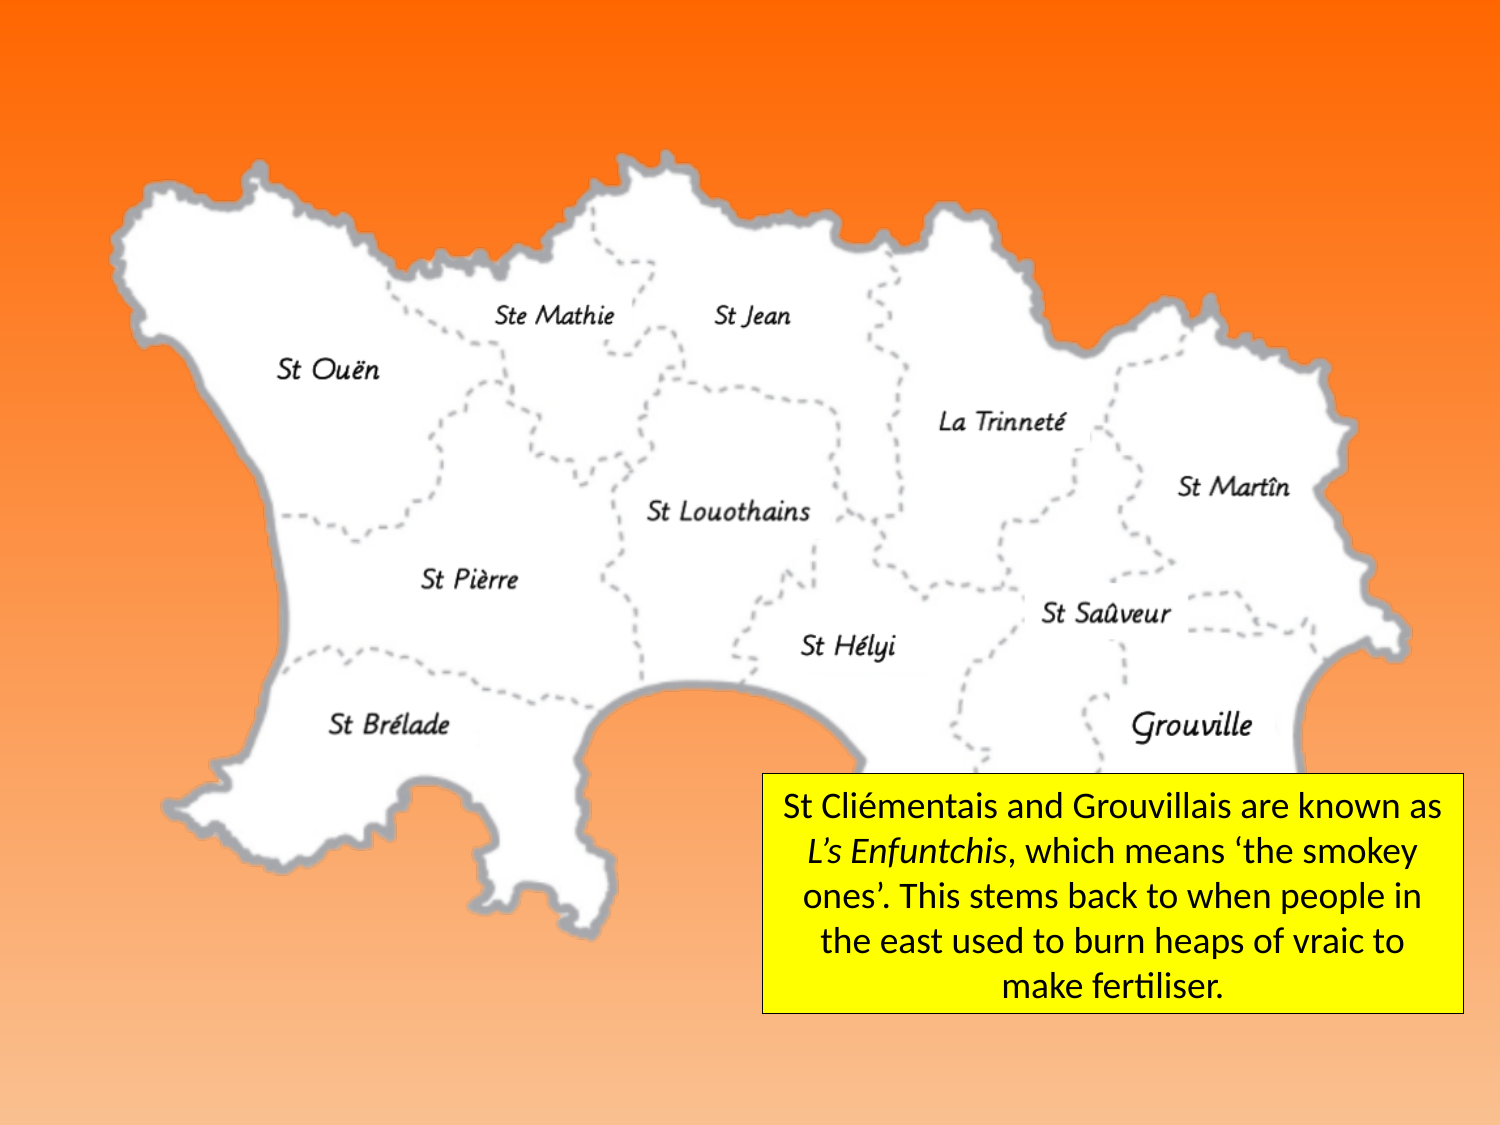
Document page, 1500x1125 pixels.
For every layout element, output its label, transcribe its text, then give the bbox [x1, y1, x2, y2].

text_box St Cliémentais and Grouvillais are known as L’s Enfuntchis, which means ‘the smokey ones’. This stems back to when people in the east used to burn heaps of vraic to make fertiliser. [762, 773, 1464, 1014]
picture [93, 133, 1432, 989]
